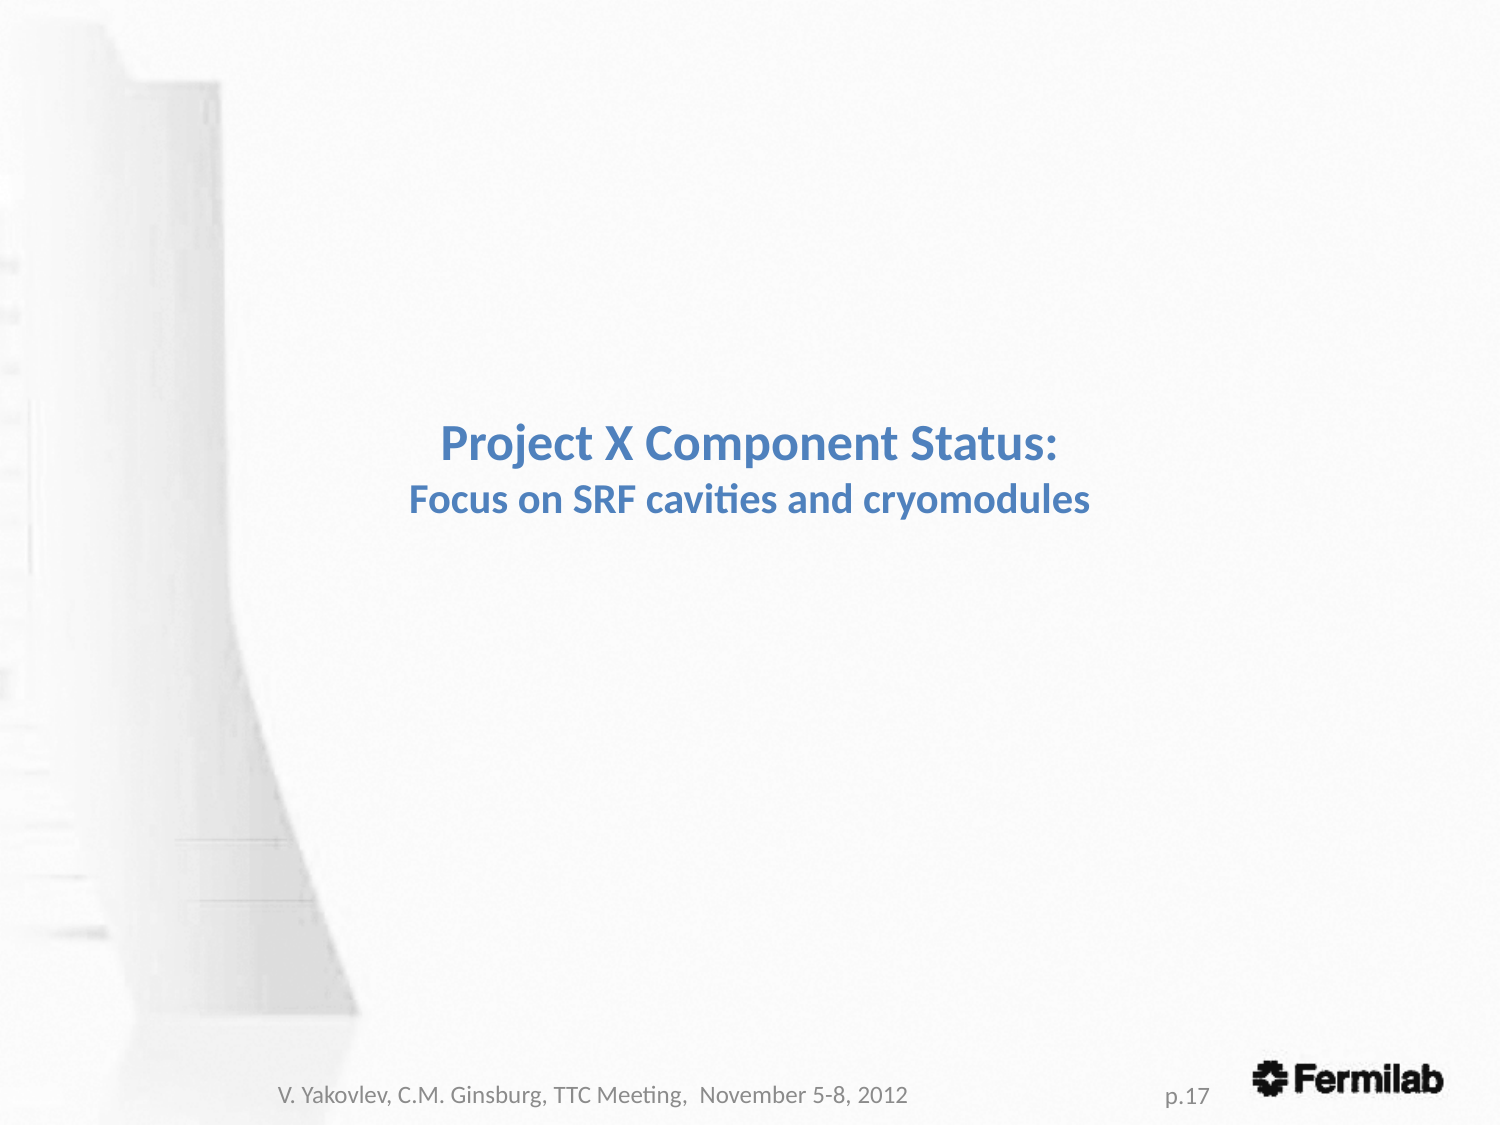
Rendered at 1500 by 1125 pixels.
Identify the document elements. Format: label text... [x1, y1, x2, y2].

slide_number p.17 [1137, 1065, 1225, 1125]
picture [0, 0, 1500, 1125]
title Project X Component Status: Focus on SRF cavities and cryomodules [75, 399, 1425, 530]
footer V. Yakovlev, C.M. Ginsburg, TTC Meeting, November 5-8, 2012 [75, 1062, 1113, 1125]
